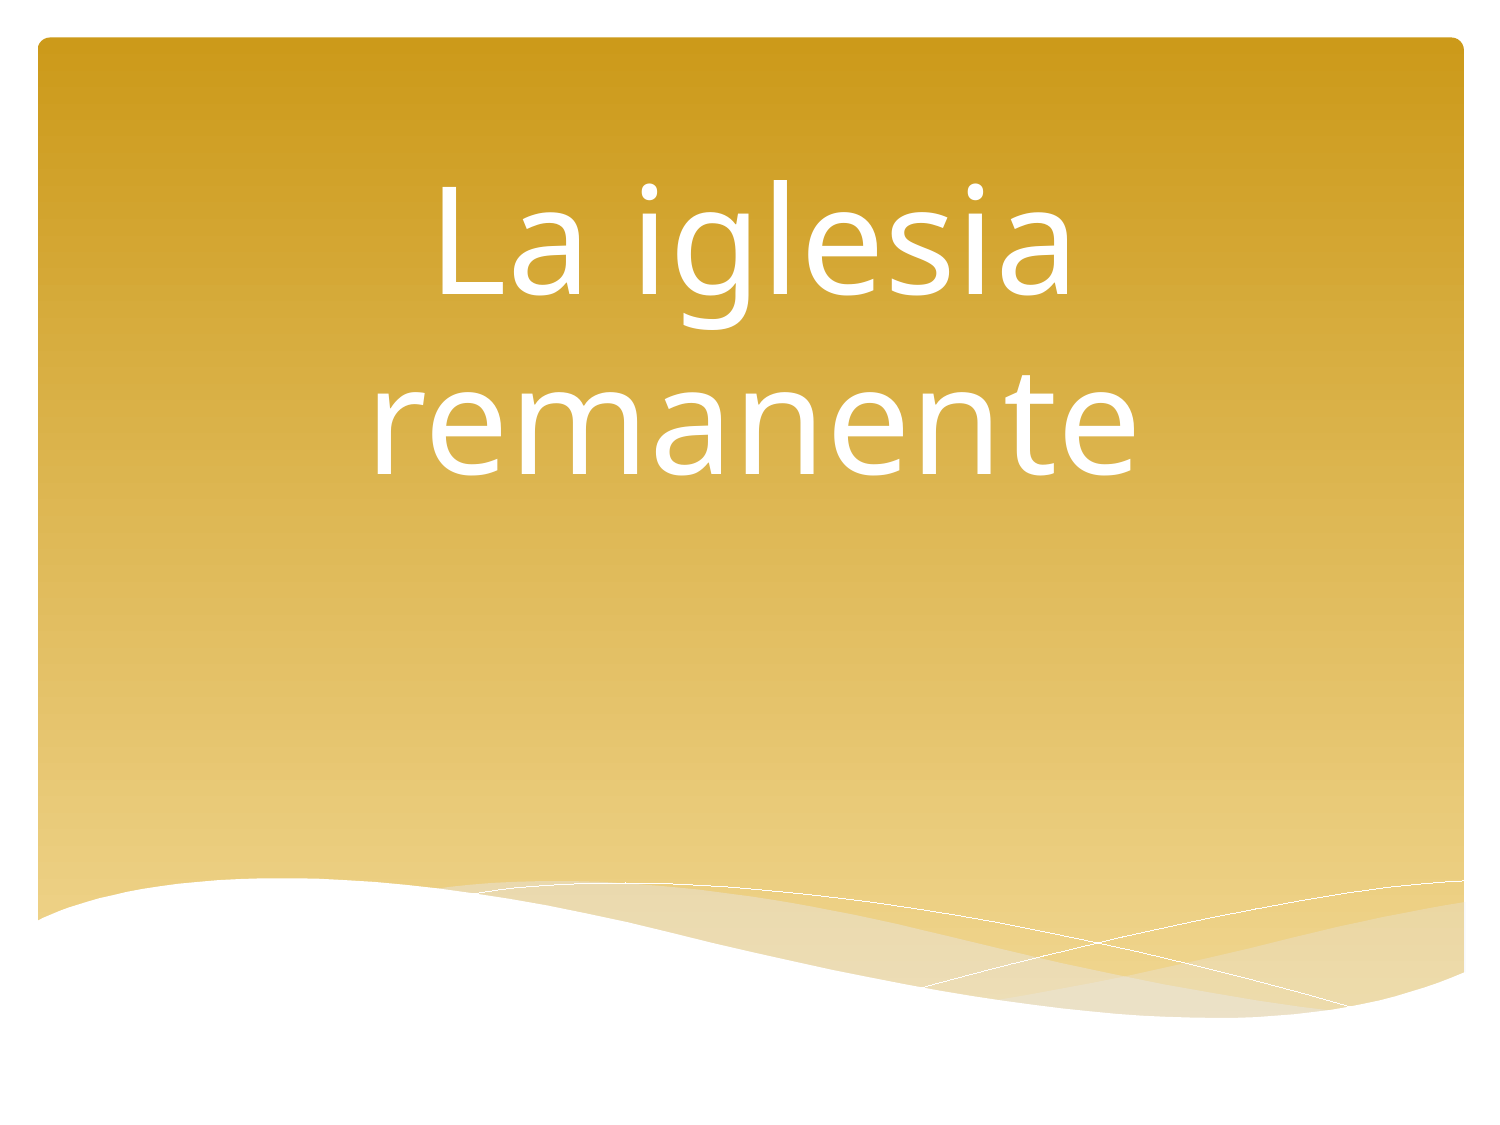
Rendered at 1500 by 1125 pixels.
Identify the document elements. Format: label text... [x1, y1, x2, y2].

title La iglesia remanente [54, 387, 1454, 512]
